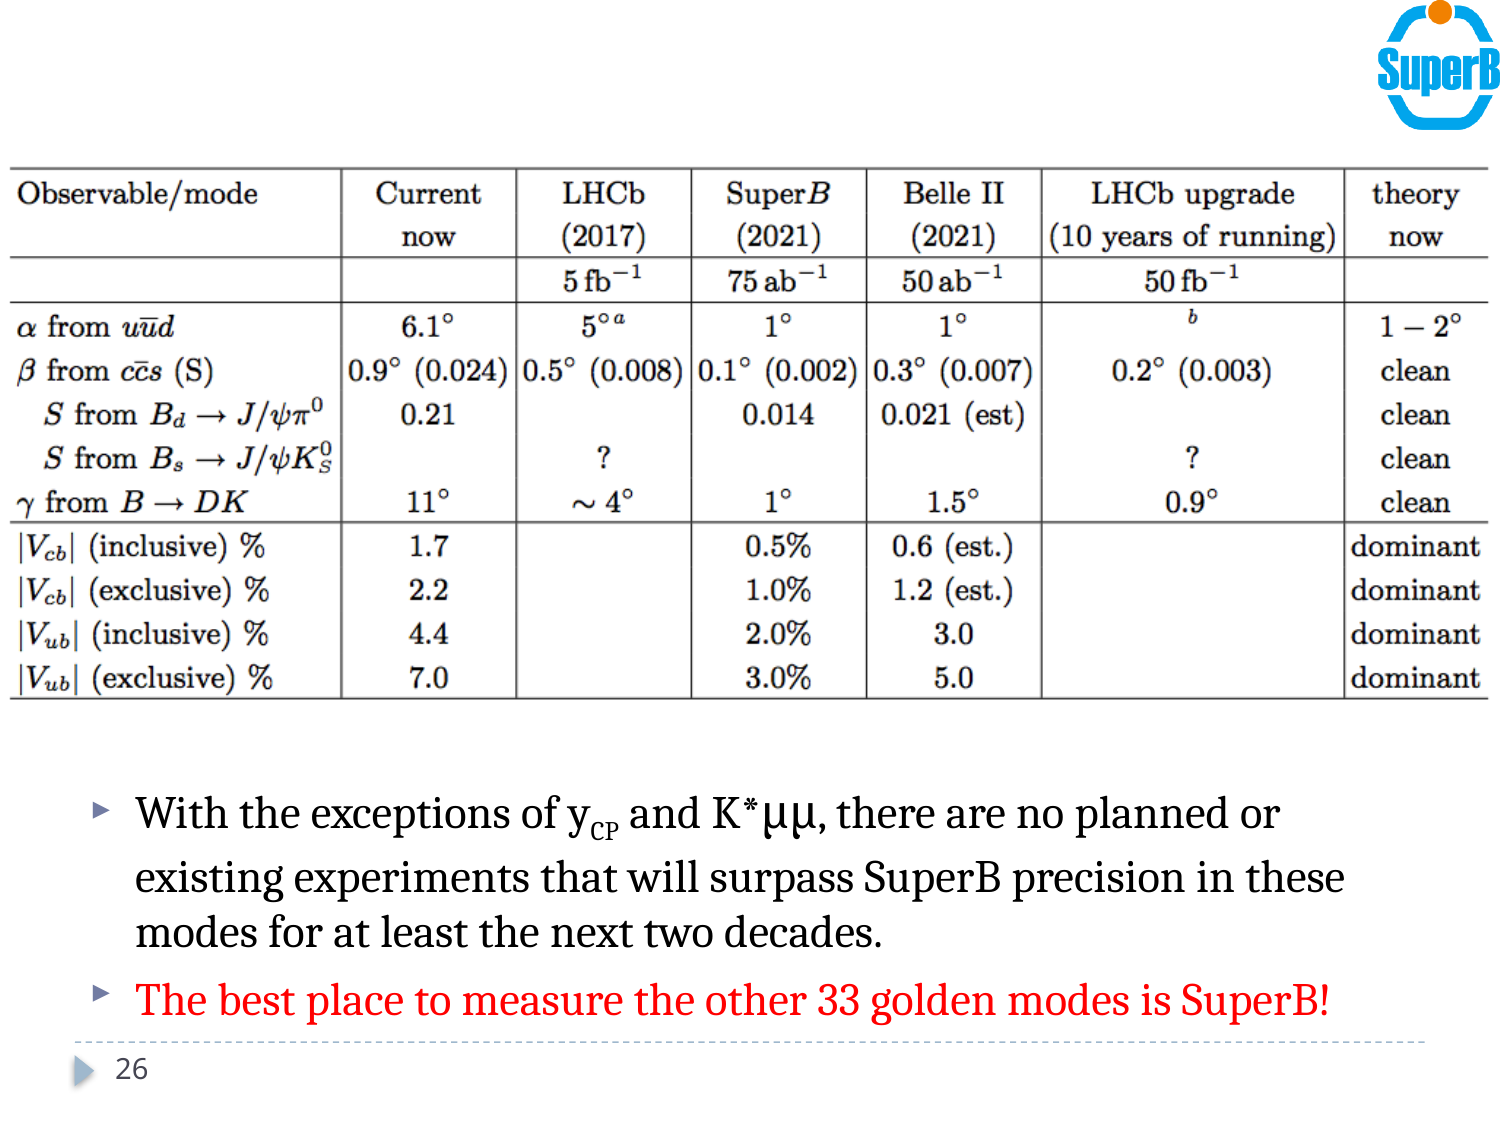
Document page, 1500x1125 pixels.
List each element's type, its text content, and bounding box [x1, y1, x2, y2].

picture [0, 157, 1500, 707]
list With the exceptions of yCP and K*μμ, there are no planned or existing experiments that will surpass SuperB precision in these modes for at least the next two decades. The best place to measure the other 33 golden modes is SuperB! [75, 774, 1425, 1037]
slide_number 26 [100, 1042, 426, 1103]
picture [1378, 64, 1385, 73]
picture [1378, 0, 1500, 130]
